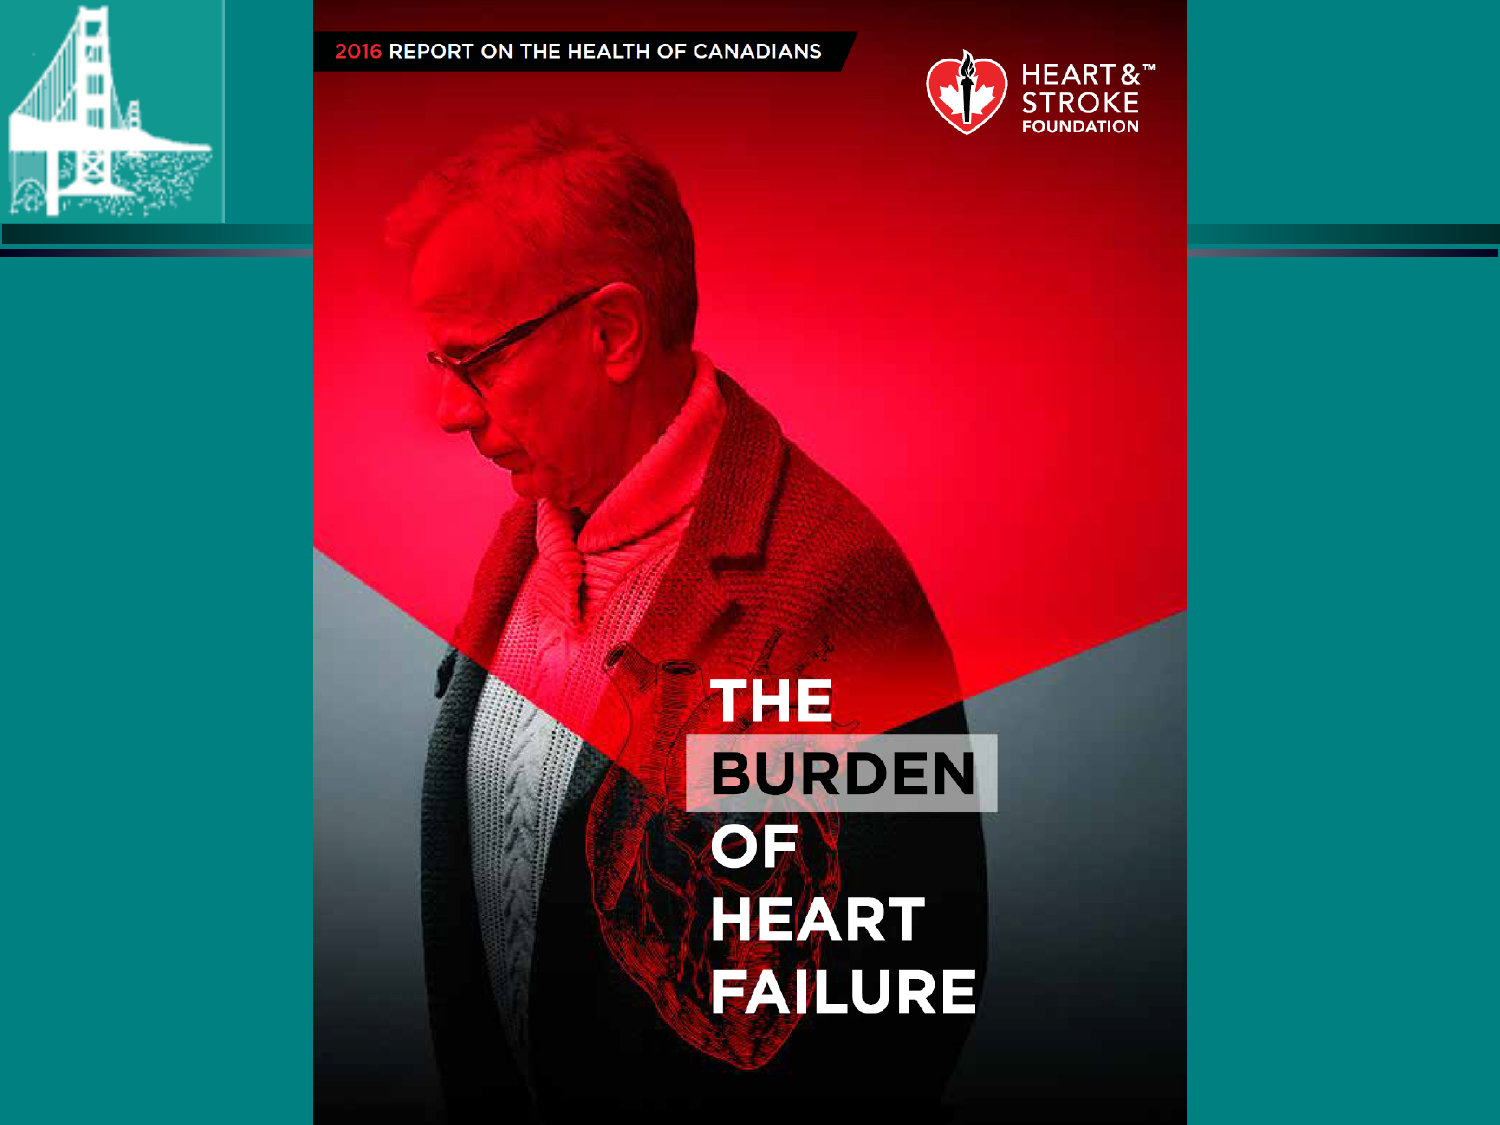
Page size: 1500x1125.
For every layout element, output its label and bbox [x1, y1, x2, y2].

picture [0, 0, 225, 223]
picture [313, 0, 1187, 1125]
